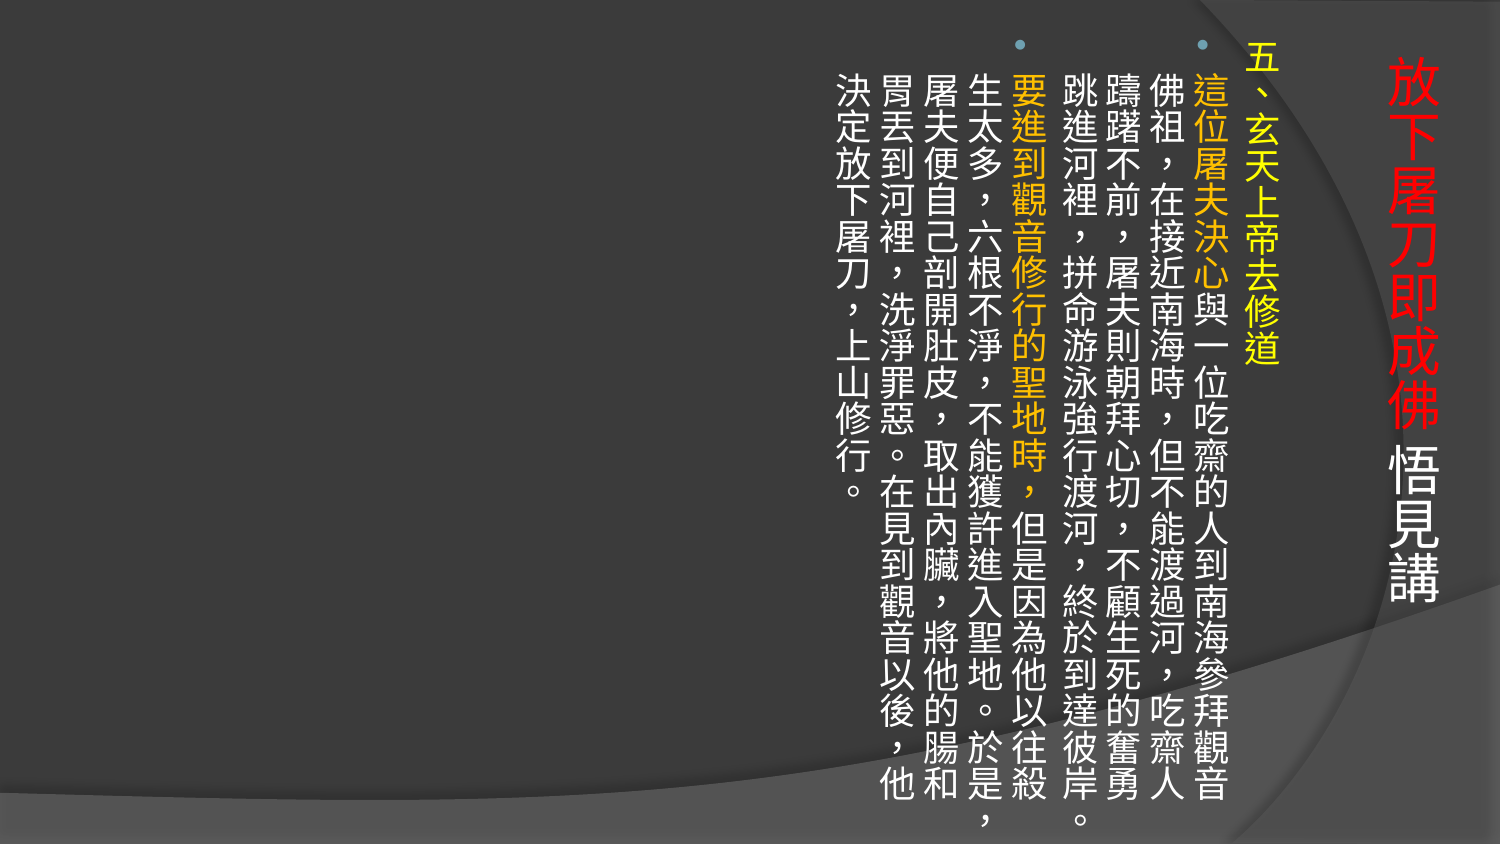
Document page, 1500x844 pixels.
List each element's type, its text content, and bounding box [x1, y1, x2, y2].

list 五、玄天上帝去修道 這位屠夫決心與一位吃齋的人到南海參拜觀音佛祖，在接近南海時，但不能渡過河，吃齋人躊躇不前，屠夫則朝拜心切，不顧生死的奮勇跳進河裡，拼命游泳強行渡河，終於到達彼岸。 要進到觀音修行的聖地時，但是因為他以往殺生太多，六根不淨，不能獲許進入聖地。於是，屠夫便自己剖開肚皮，取出內臟，將他的腸和胃丟到河裡，洗淨罪惡。在見到觀音以後，他決定放下屠刀，上山修行。 [29, 20, 1353, 824]
title 放下屠刀即成佛 悟見講 [1353, 43, 1473, 812]
